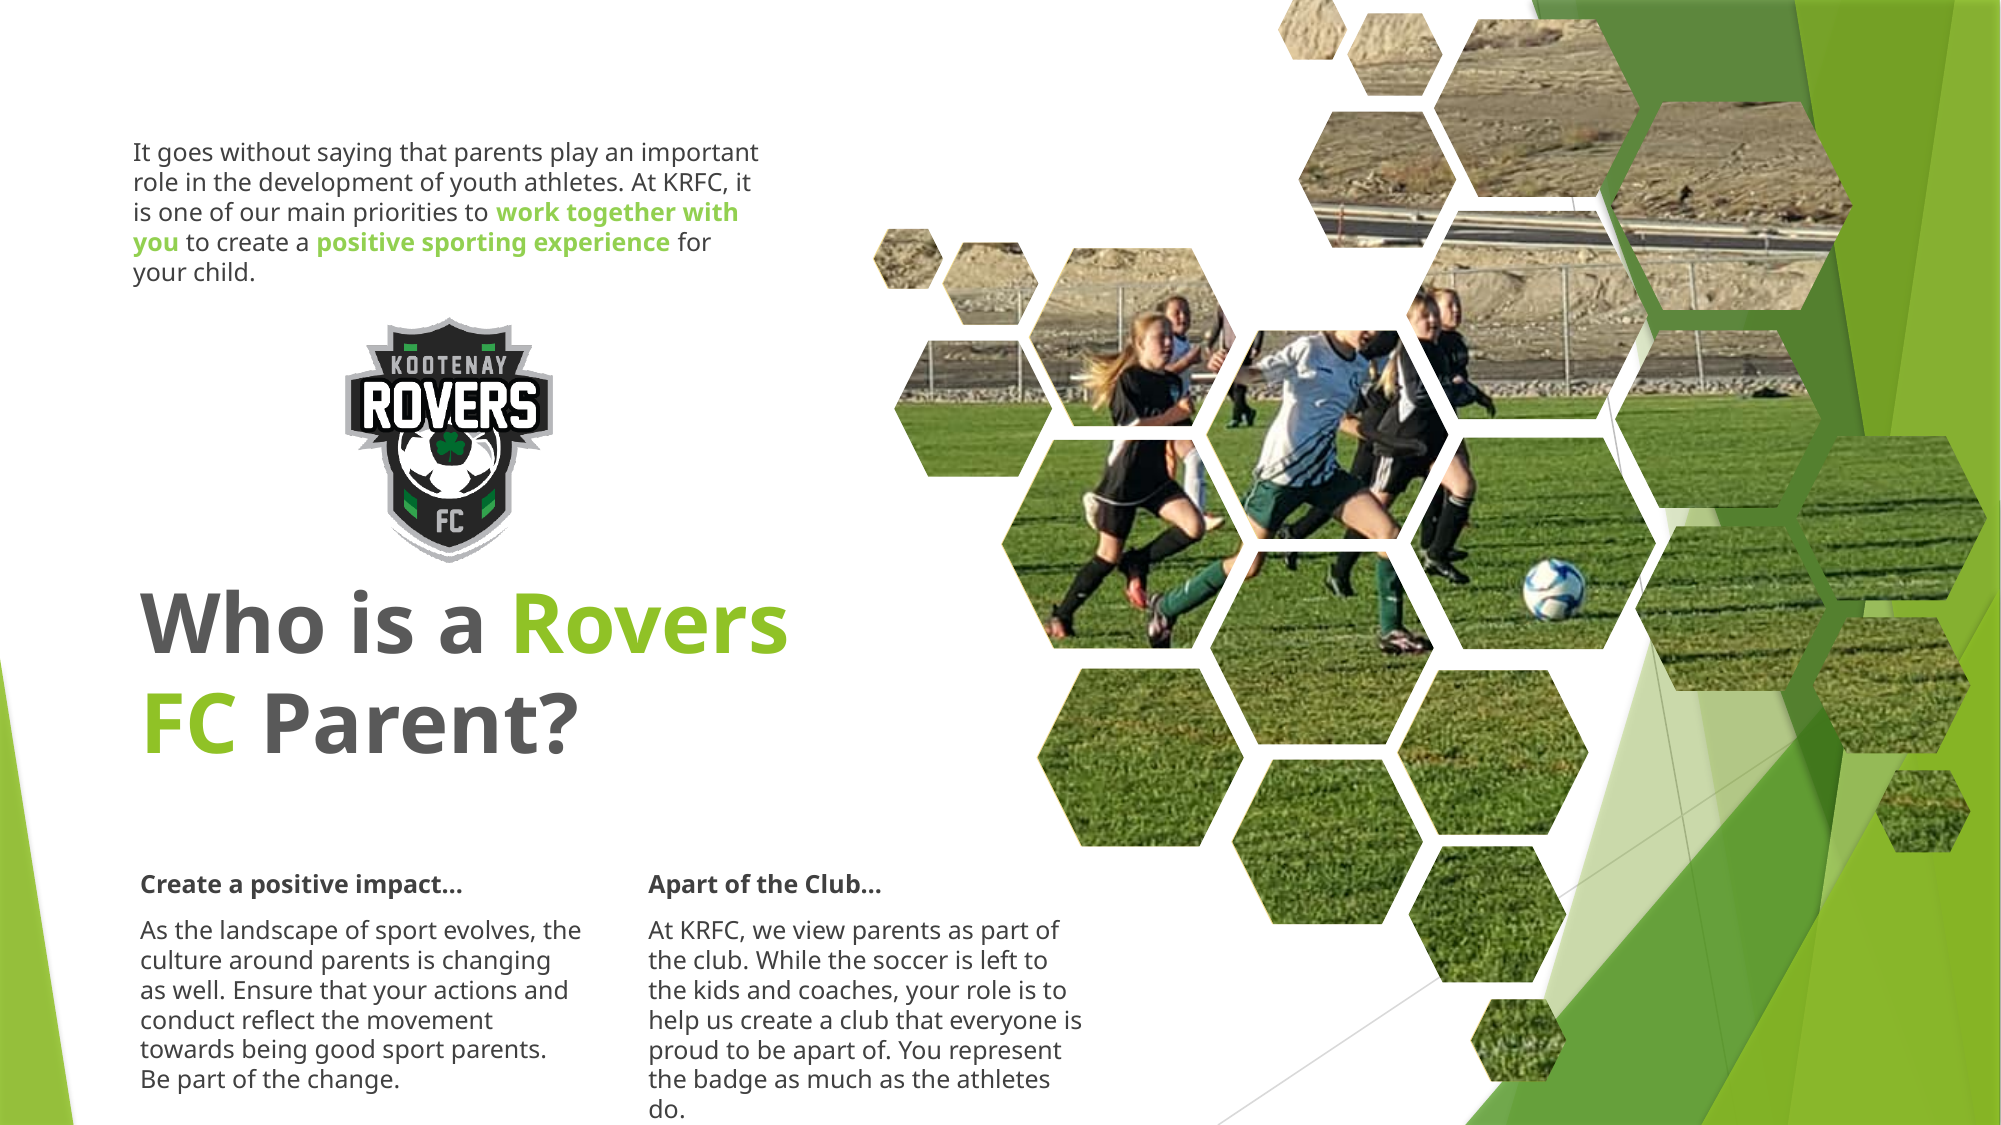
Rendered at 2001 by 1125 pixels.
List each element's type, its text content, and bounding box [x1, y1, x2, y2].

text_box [124, 860, 599, 1105]
text_box Who is a Rovers FC Parent? [125, 562, 867, 778]
text_box It goes without saying that parents play an important role in the development of youth athletes. At KRFC, it is one of our main priorities to work together with you to create a positive sporting experience for your child. [118, 128, 780, 324]
picture [345, 316, 553, 563]
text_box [633, 860, 1107, 1105]
picture [873, 0, 1988, 1082]
